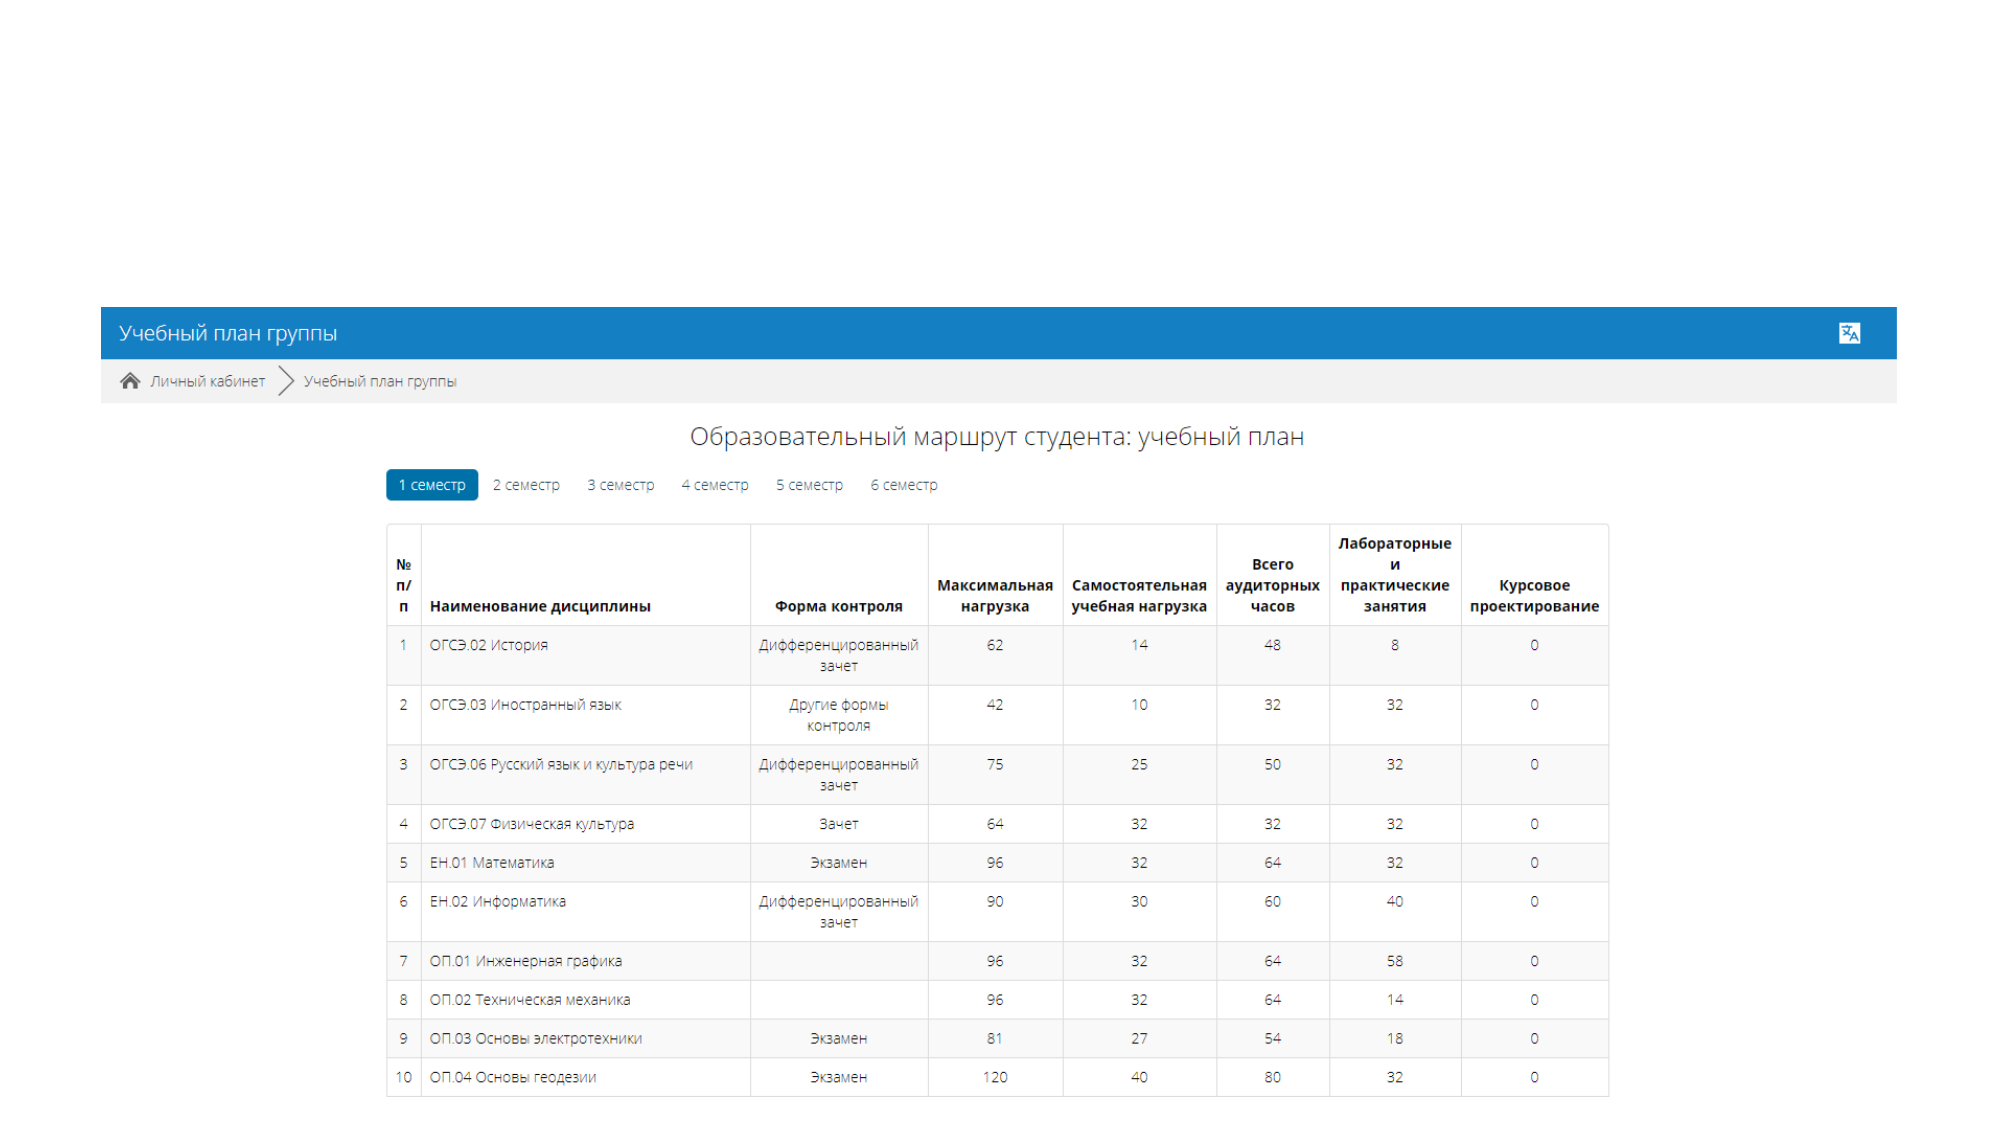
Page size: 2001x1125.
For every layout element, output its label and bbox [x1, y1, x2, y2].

picture [101, 307, 1899, 1097]
